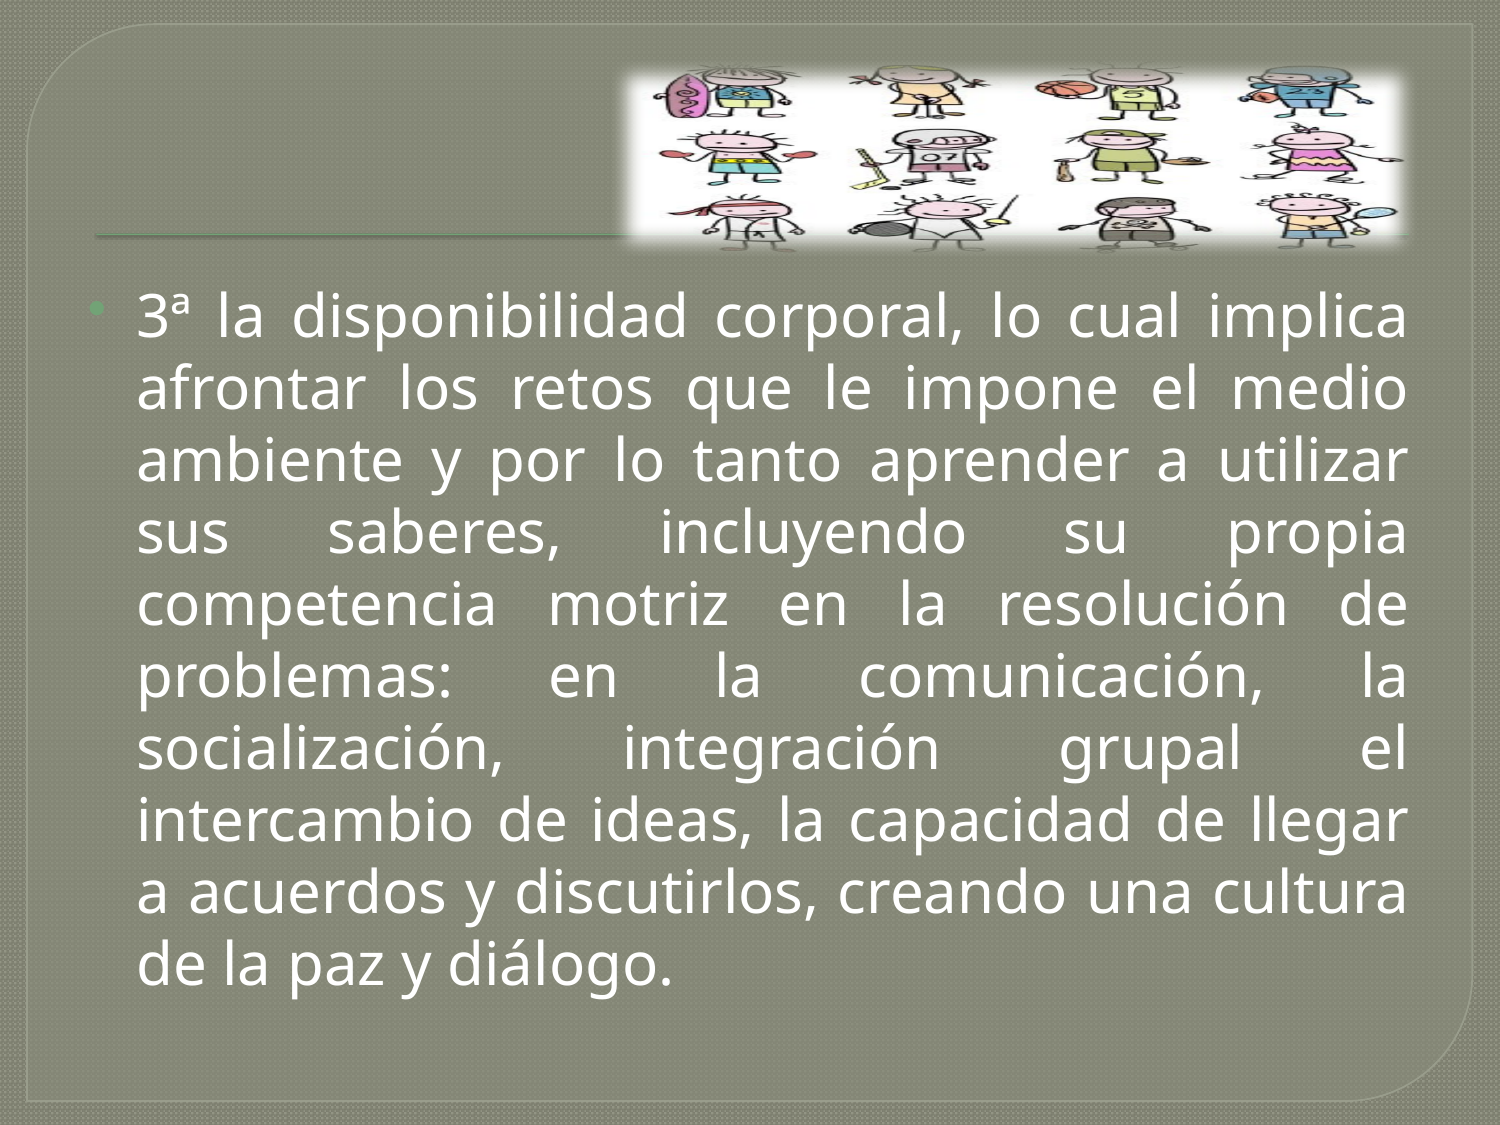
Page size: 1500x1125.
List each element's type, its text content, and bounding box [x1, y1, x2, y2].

list 3ª la disponibilidad corporal, lo cual implica afrontar los retos que le impone el medio ambiente y por lo tanto aprender a utilizar sus saberes, incluyendo su propia competencia motriz en la resolución de problemas: en la comunicación, la socialización, integración grupal el intercambio de ideas, la capacidad de llegar a acuerdos y discutirlos, creando una cultura de la paz y diálogo. [75, 270, 1425, 1013]
picture [609, 58, 1419, 258]
